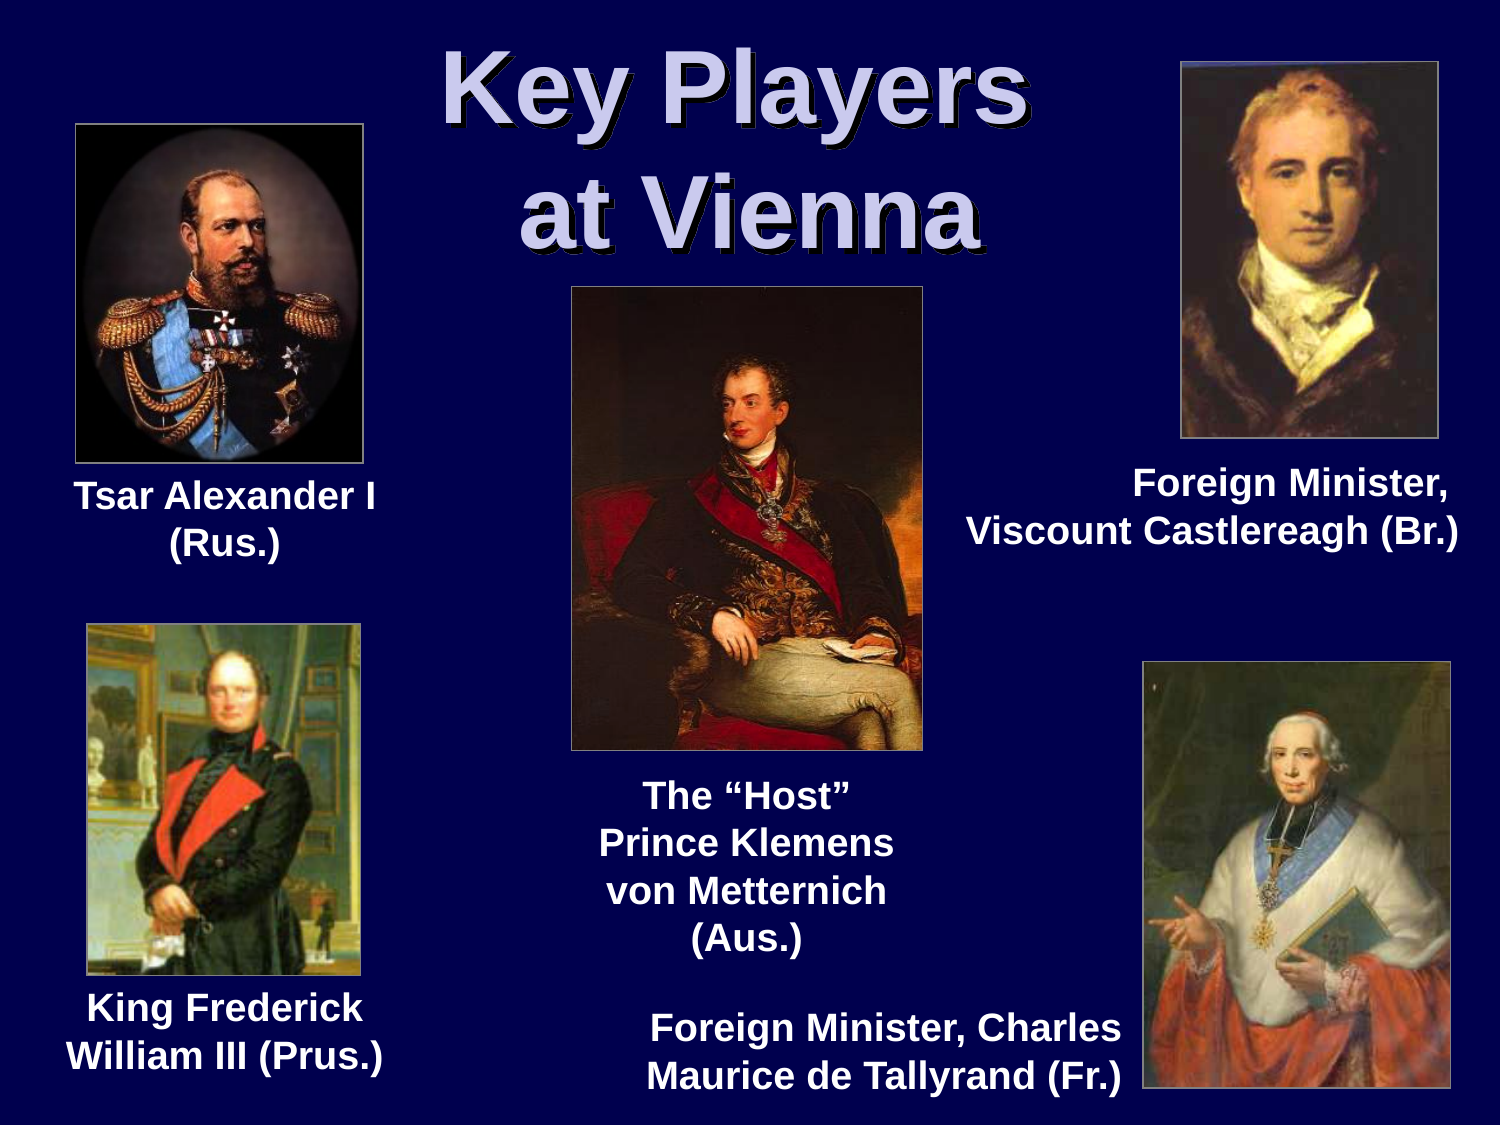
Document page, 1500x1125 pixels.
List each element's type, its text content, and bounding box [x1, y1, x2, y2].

text_box Foreign Minister, Viscount Castlereagh (Br.) [937, 449, 1475, 560]
text_box Key Players at Vienna [24, 12, 1475, 278]
picture [1181, 62, 1438, 438]
text_box Foreign Minister, Charles Maurice de Tallyrand (Fr.) [512, 994, 1138, 1105]
text_box The “Host” Prince Klemens von Metternich (Aus.) [546, 762, 947, 968]
text_box Tsar Alexander I (Rus.) [24, 462, 425, 573]
text_box King Frederick William III (Prus.) [24, 974, 425, 1085]
picture [76, 124, 363, 463]
picture [1143, 662, 1450, 1088]
picture [572, 287, 922, 750]
picture [87, 624, 360, 975]
